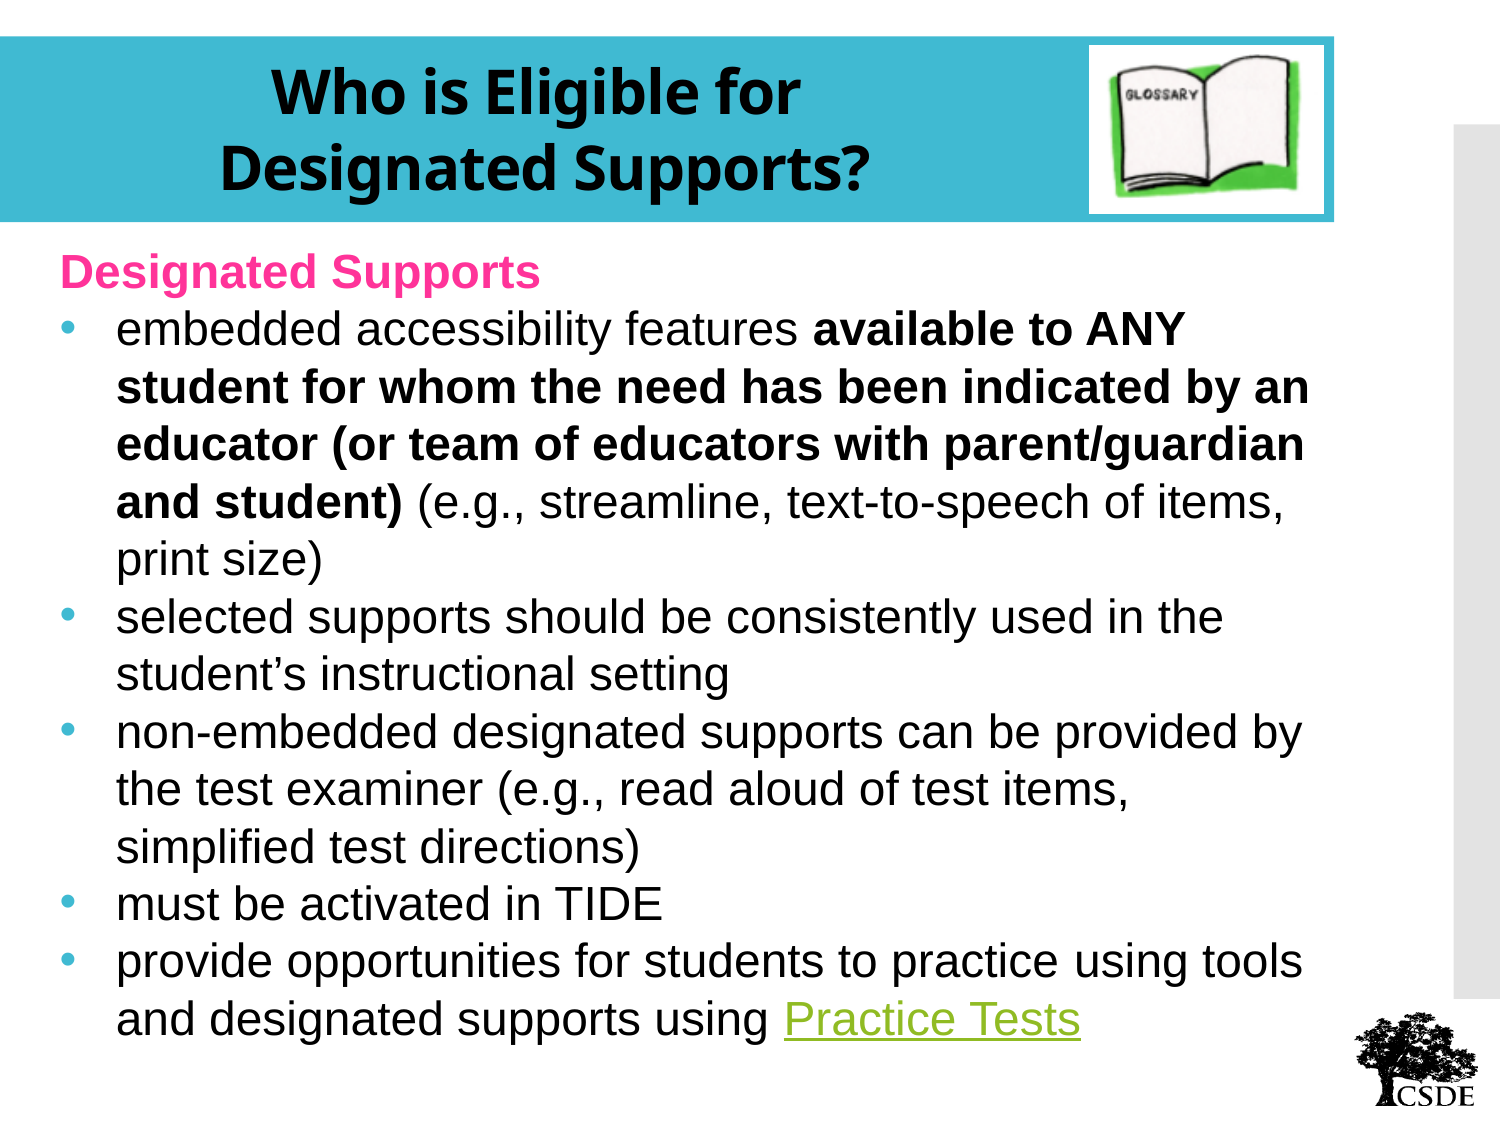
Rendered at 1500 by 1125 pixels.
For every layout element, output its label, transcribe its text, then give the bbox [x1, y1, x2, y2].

title Who is Eligible for Designated Supports? [0, 45, 1088, 214]
list Designated Supports embedded accessibility features available to ANY student for whom the need has been indicated by an educator (or team of educators with parent/guardian and student) (e.g., streamline, text-to-speech of items, print size) selected supports should be consistently used in the student’s instructional setting non-embedded designated supports can be provided by the test examiner (e.g., read aloud of test items, simplified test directions) must be activated in TIDE provide opportunities for students to practice using tools and designated supports using Practice Tests [44, 243, 1357, 1043]
picture [1088, 45, 1324, 214]
